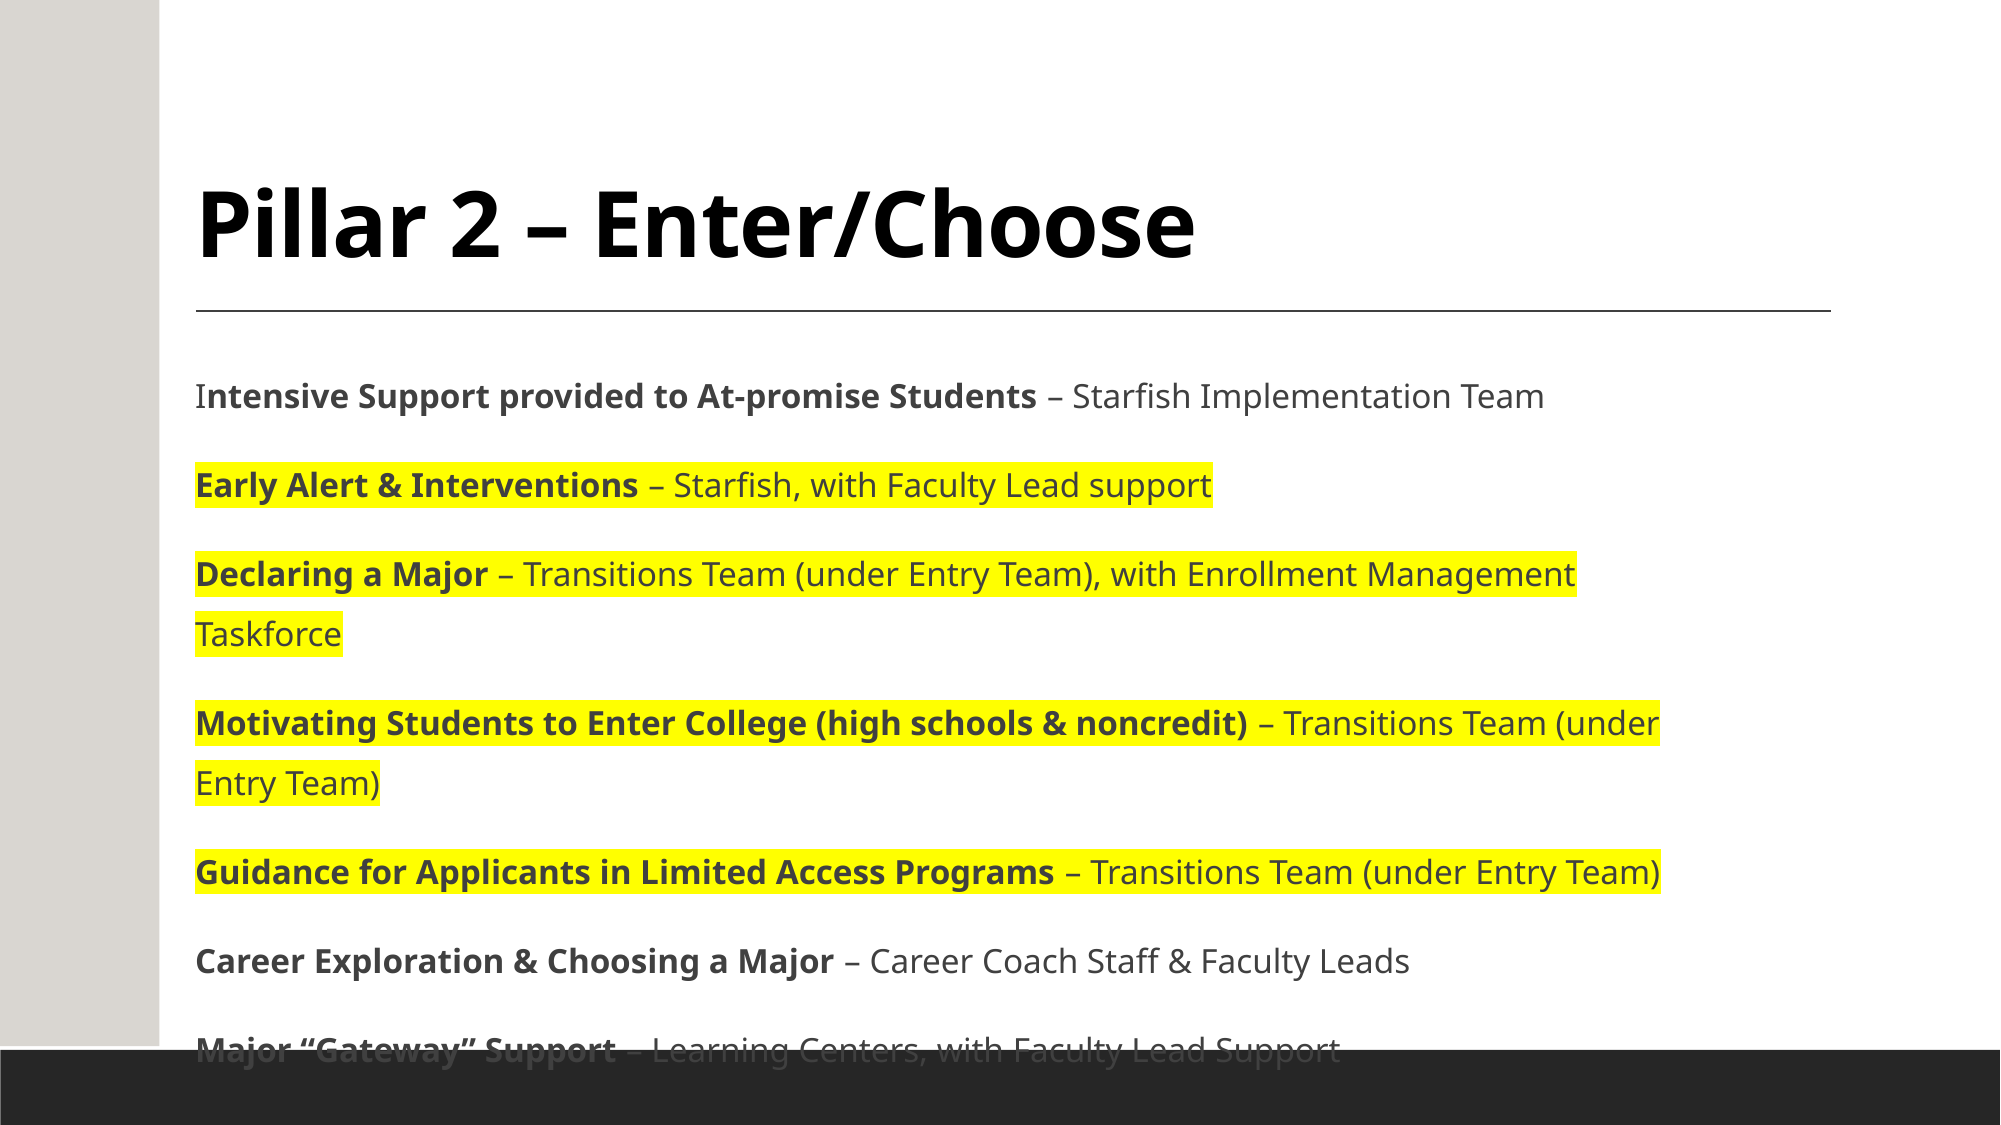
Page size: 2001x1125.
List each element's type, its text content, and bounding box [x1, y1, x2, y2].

list Intensive Support provided to At-promise Students – Starfish Implementation Team Early Alert & Interventions – Starfish, with Faculty Lead support Declaring a Major – Transitions Team (under Entry Team), with Enrollment Management Taskforce Motivating Students to Enter College (high schools & noncredit) – Transitions Team (under Entry Team) Guidance for Applicants in Limited Access Programs – Transitions Team (under Entry Team) Career Exploration & Choosing a Major – Career Coach Staff & Faculty Leads Major “Gateway” Support – Learning Centers, with Faculty Lead Support Supports for English & Math – AB 705 oversight, supported by Learning Centers [180, 347, 1674, 1125]
text_box [0, 0, 161, 1047]
title Pillar 2 – Enter/Choose [180, 47, 1830, 285]
